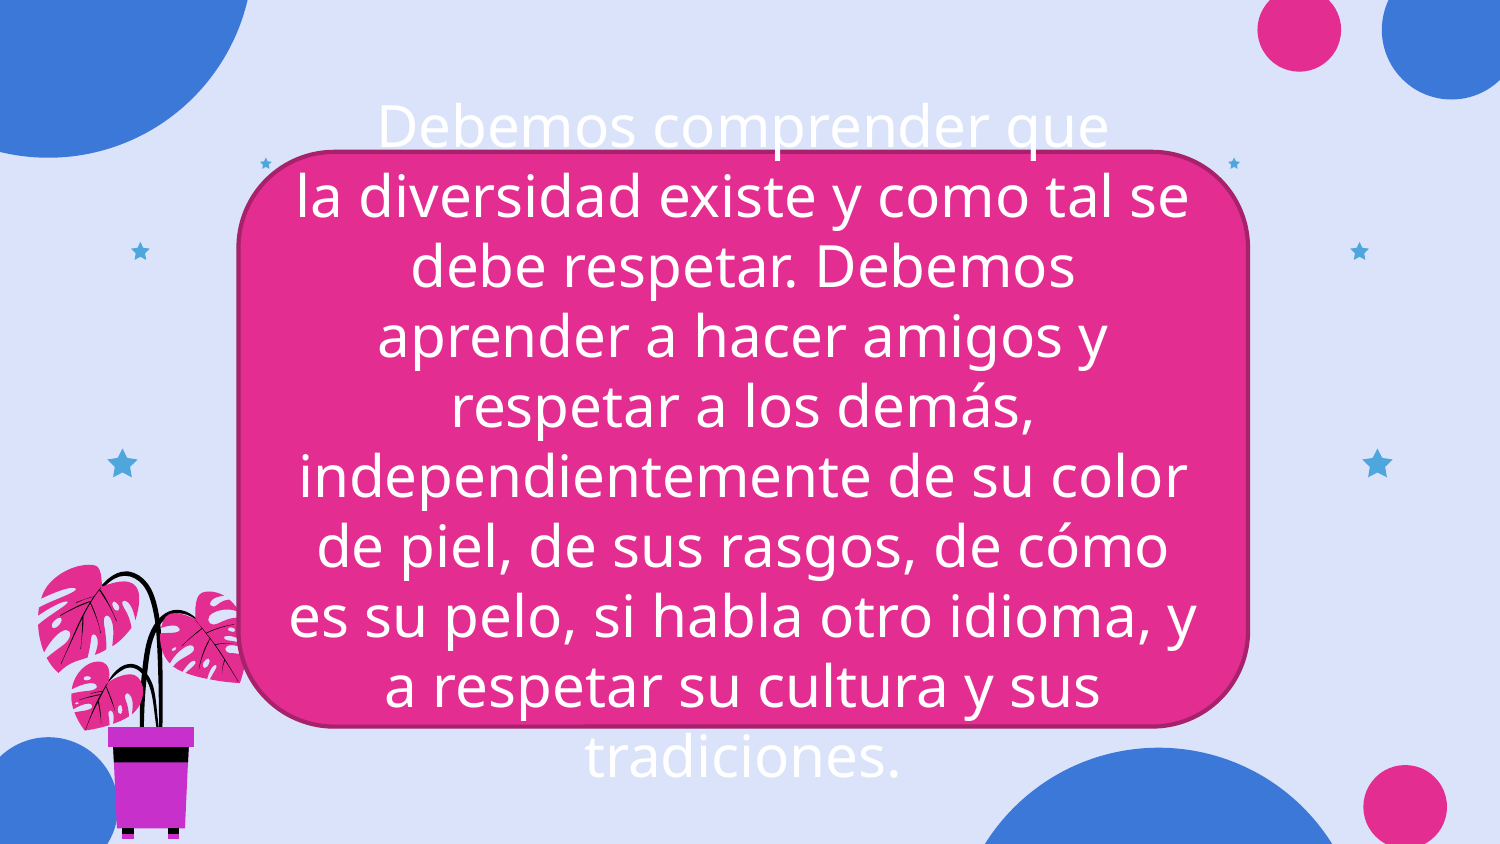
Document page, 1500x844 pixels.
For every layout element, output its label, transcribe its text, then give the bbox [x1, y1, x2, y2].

text_box Debemos comprender que la diversidad existe y como tal se debe respetar. Debemos aprender a hacer amigos y respetar a los demás, independientemente de su color de piel, de sus rasgos, de cómo es su pelo, si habla otro idioma, y a respetar su cultura y sus tradiciones. [236, 149, 1251, 729]
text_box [37, 564, 248, 840]
